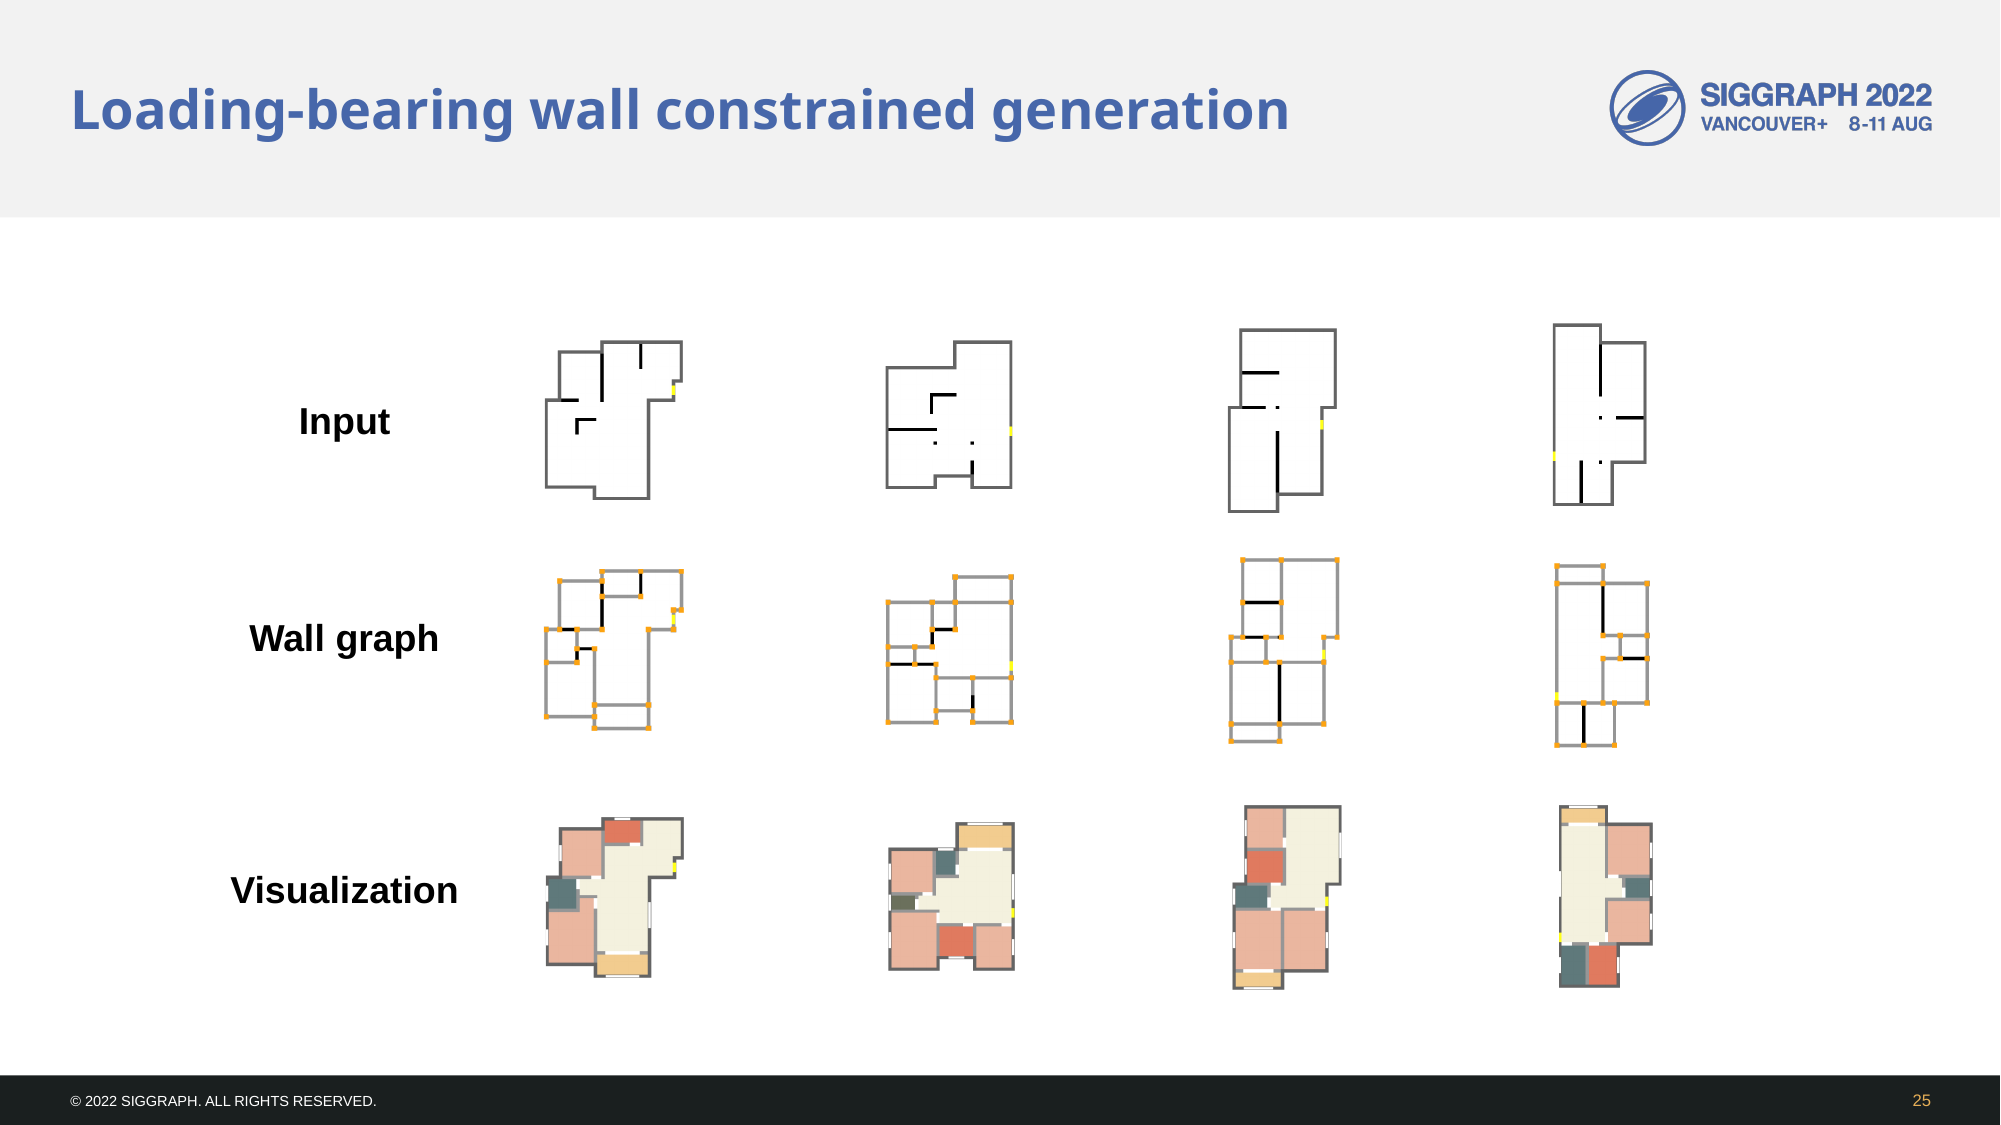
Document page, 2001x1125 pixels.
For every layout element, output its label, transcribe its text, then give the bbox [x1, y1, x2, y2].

picture [545, 817, 684, 978]
footer © 2022 SIGGRAPH. All Rights Reserved. [70, 1075, 510, 1125]
text_box Visualization [226, 858, 479, 919]
picture [1558, 805, 1653, 988]
picture [888, 822, 1015, 971]
picture [544, 340, 683, 500]
picture [1232, 805, 1342, 990]
picture [1552, 323, 1647, 506]
slide_number 25 [1820, 1075, 1932, 1125]
title Loading-bearing wall constrained generation [70, 0, 1481, 216]
text_box Input [237, 389, 467, 450]
text_box Wall graph [237, 606, 467, 667]
picture [885, 574, 1014, 725]
picture [1609, 70, 1932, 146]
picture [543, 568, 684, 731]
picture [885, 340, 1013, 489]
picture [1228, 557, 1340, 744]
picture [1554, 563, 1650, 748]
picture [1227, 328, 1337, 513]
